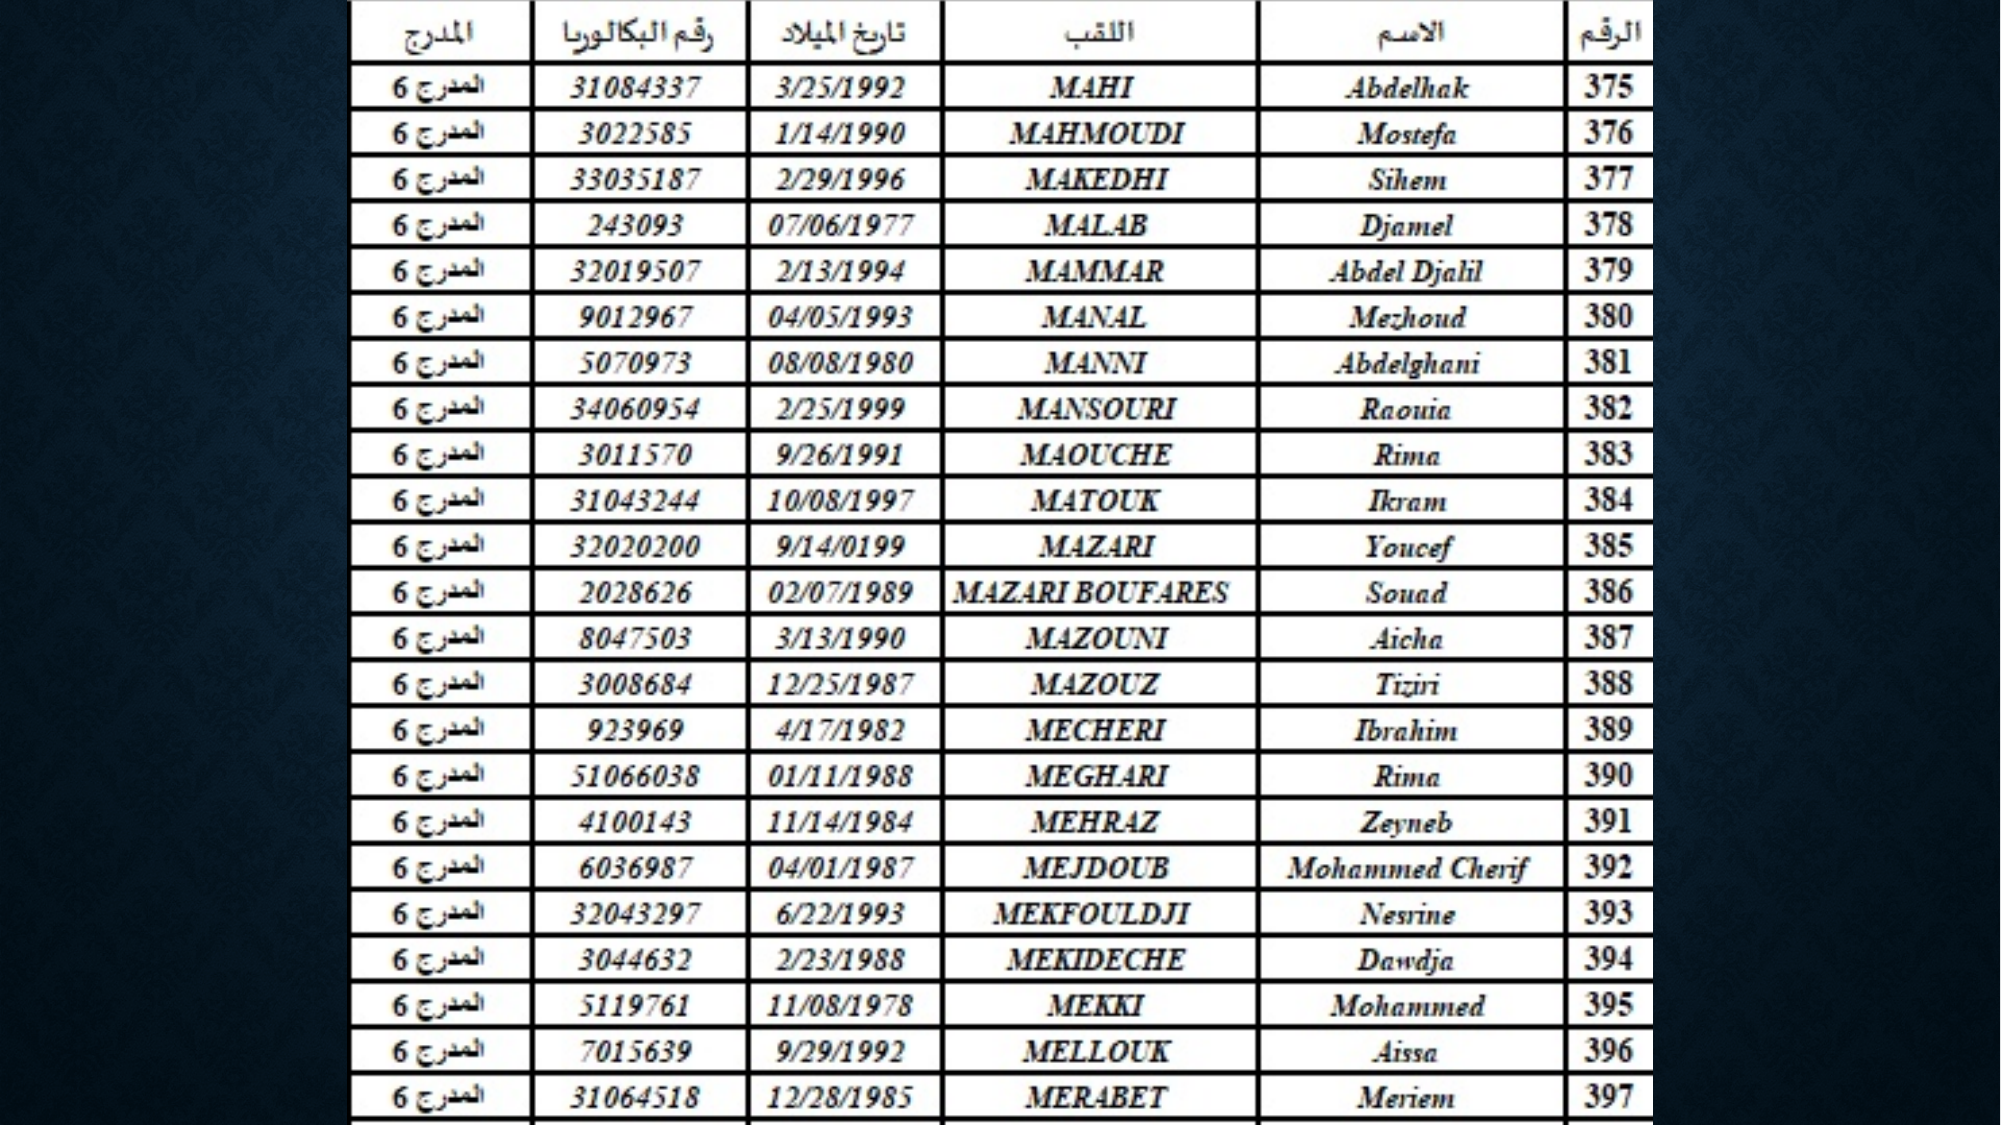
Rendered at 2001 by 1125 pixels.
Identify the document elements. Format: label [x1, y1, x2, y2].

picture [346, 0, 1654, 1125]
